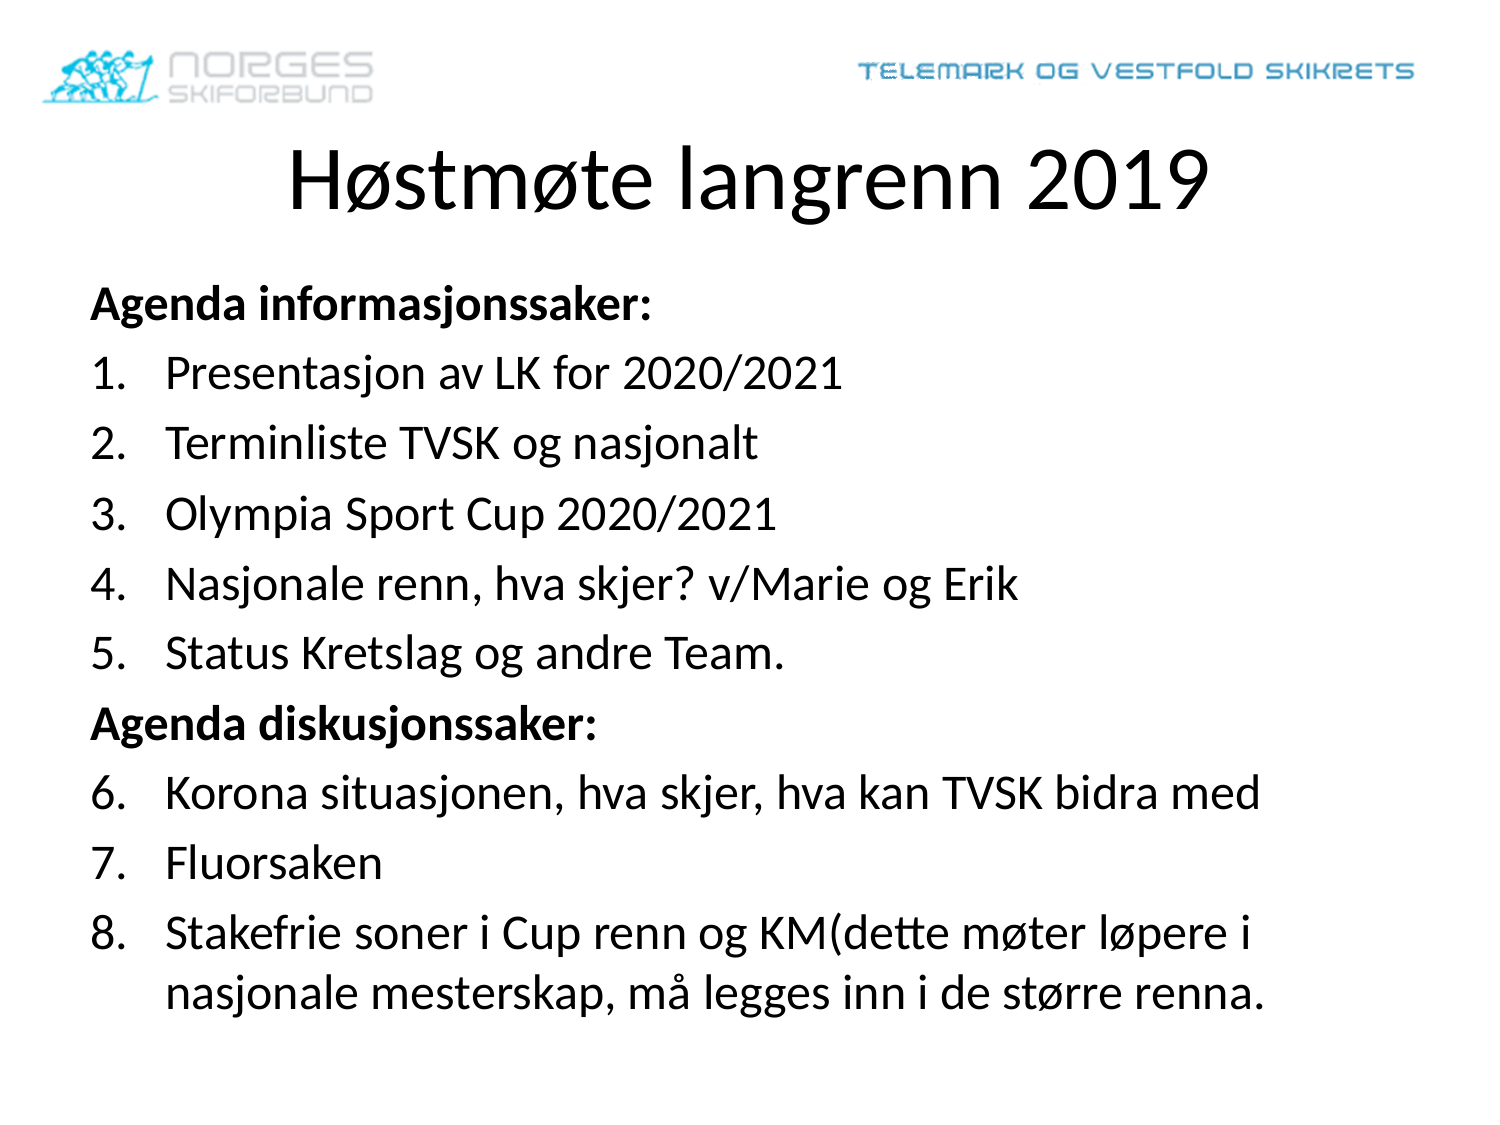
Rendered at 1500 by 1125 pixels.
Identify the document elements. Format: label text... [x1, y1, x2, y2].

picture [856, 54, 1417, 85]
title Høstmøte langrenn 2019 [75, 113, 1425, 233]
picture [41, 30, 382, 109]
list Agenda informasjonssaker: Presentasjon av LK for 2020/2021 Terminliste TVSK og nasjonalt Olympia Sport Cup 2020/2021 Nasjonale renn, hva skjer? v/Marie og Erik Status Kretslag og andre Team. Agenda diskusjonssaker: Korona situasjonen, hva skjer, hva kan TVSK bidra med Fluorsaken Stakefrie soner i Cup renn og KM(dette møter løpere i nasjonale mesterskap, må legges inn i de større renna. [75, 262, 1425, 1094]
